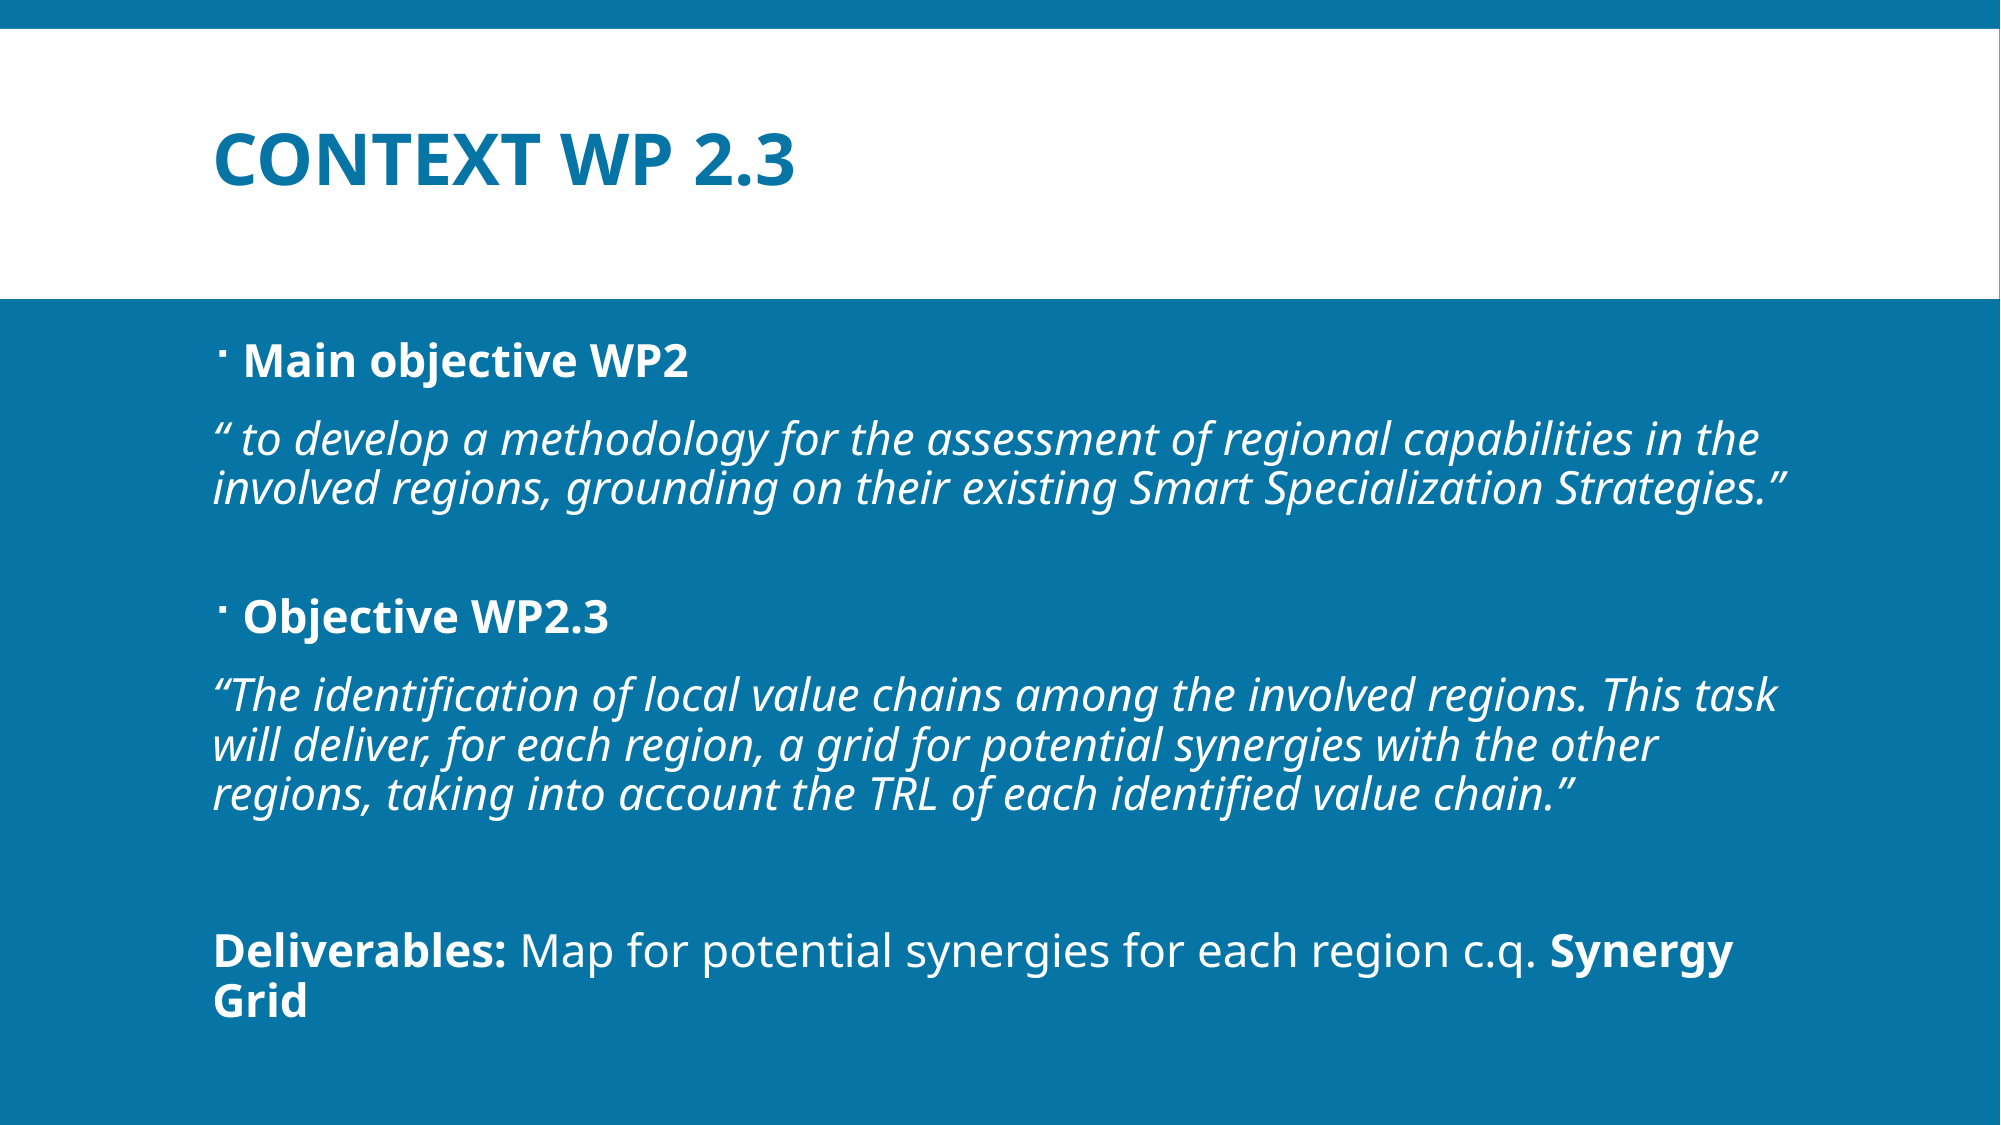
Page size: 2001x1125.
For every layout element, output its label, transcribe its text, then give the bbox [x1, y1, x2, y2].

list Main objective WP2 “ to develop a methodology for the assessment of regional capabilities in the involved regions, grounding on their existing Smart Specialization Strategies.” Objective WP2.3 “The identification of local value chains among the involved regions. This task will deliver, for each region, a grid for potential synergies with the other regions, taking into account the TRL of each identified value chain.” Deliverables: Map for potential synergies for each region c.q. Synergy Grid [197, 329, 1803, 1020]
title Context WP 2.3 [197, 46, 1803, 295]
